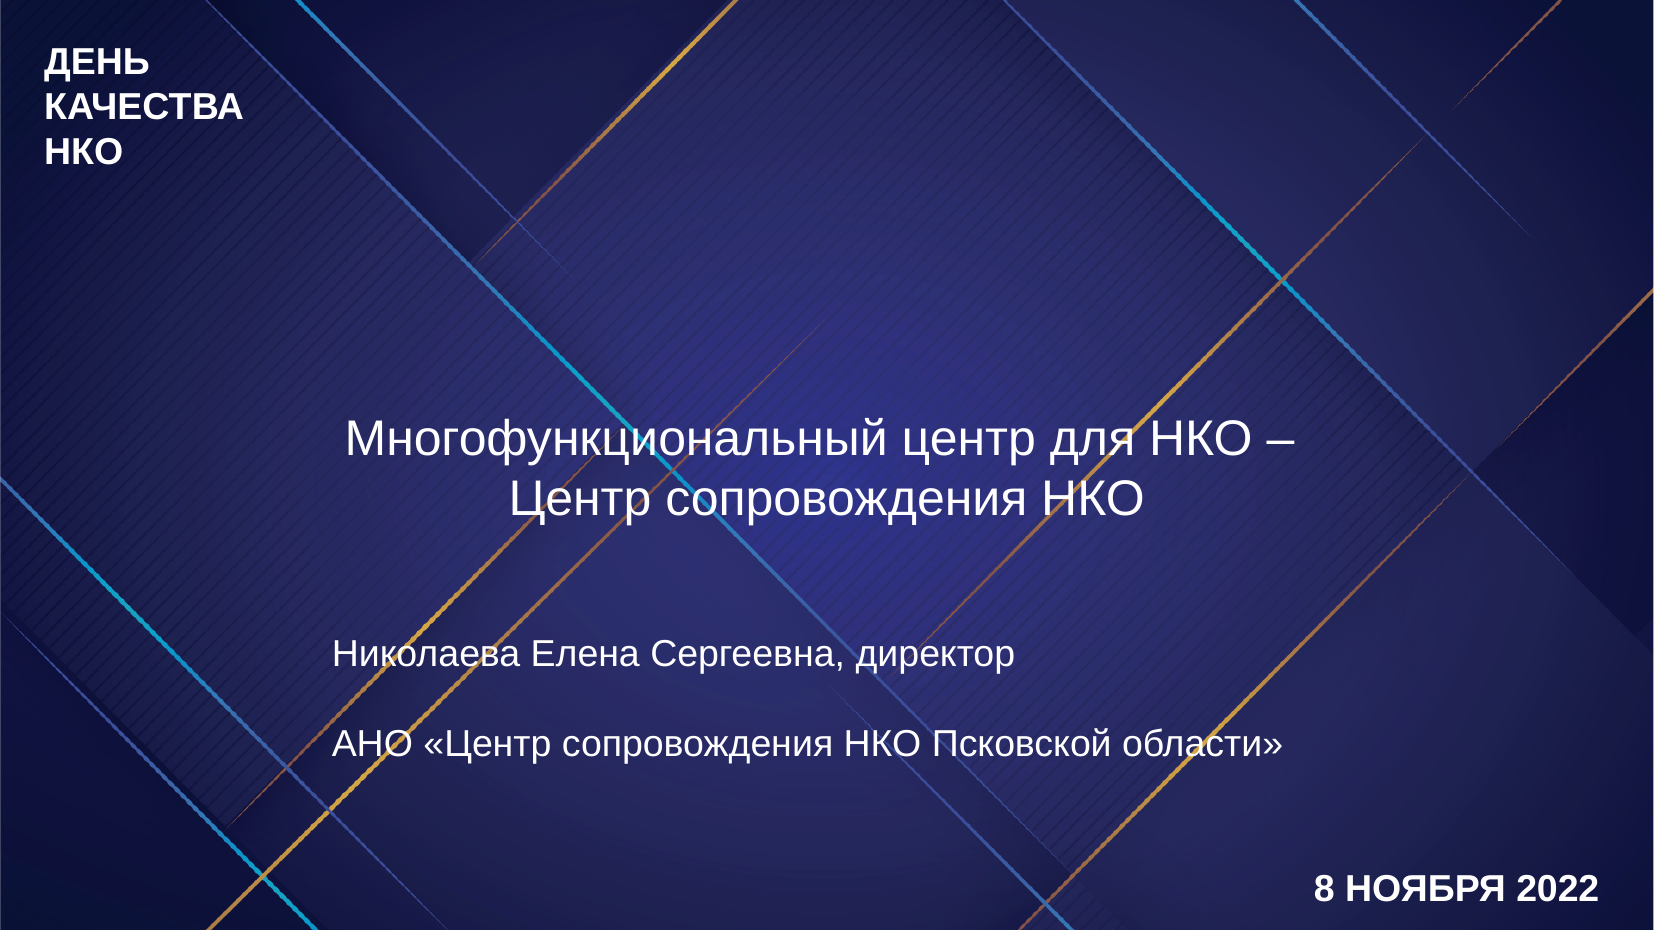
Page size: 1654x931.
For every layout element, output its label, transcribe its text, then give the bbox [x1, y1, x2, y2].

text_box 8 НОЯБРЯ 2022 [1299, 856, 1642, 916]
text_box ДЕНЬ КАЧЕСТВА НКО [29, 29, 414, 213]
text_box Многофункциональный центр для НКО – Центр сопровождения НКО [0, 0, 1654, 930]
text_box Николаева Елена Сергеевна, директор АНО «Центр сопровождения НКО Псковской области» [317, 621, 1300, 804]
